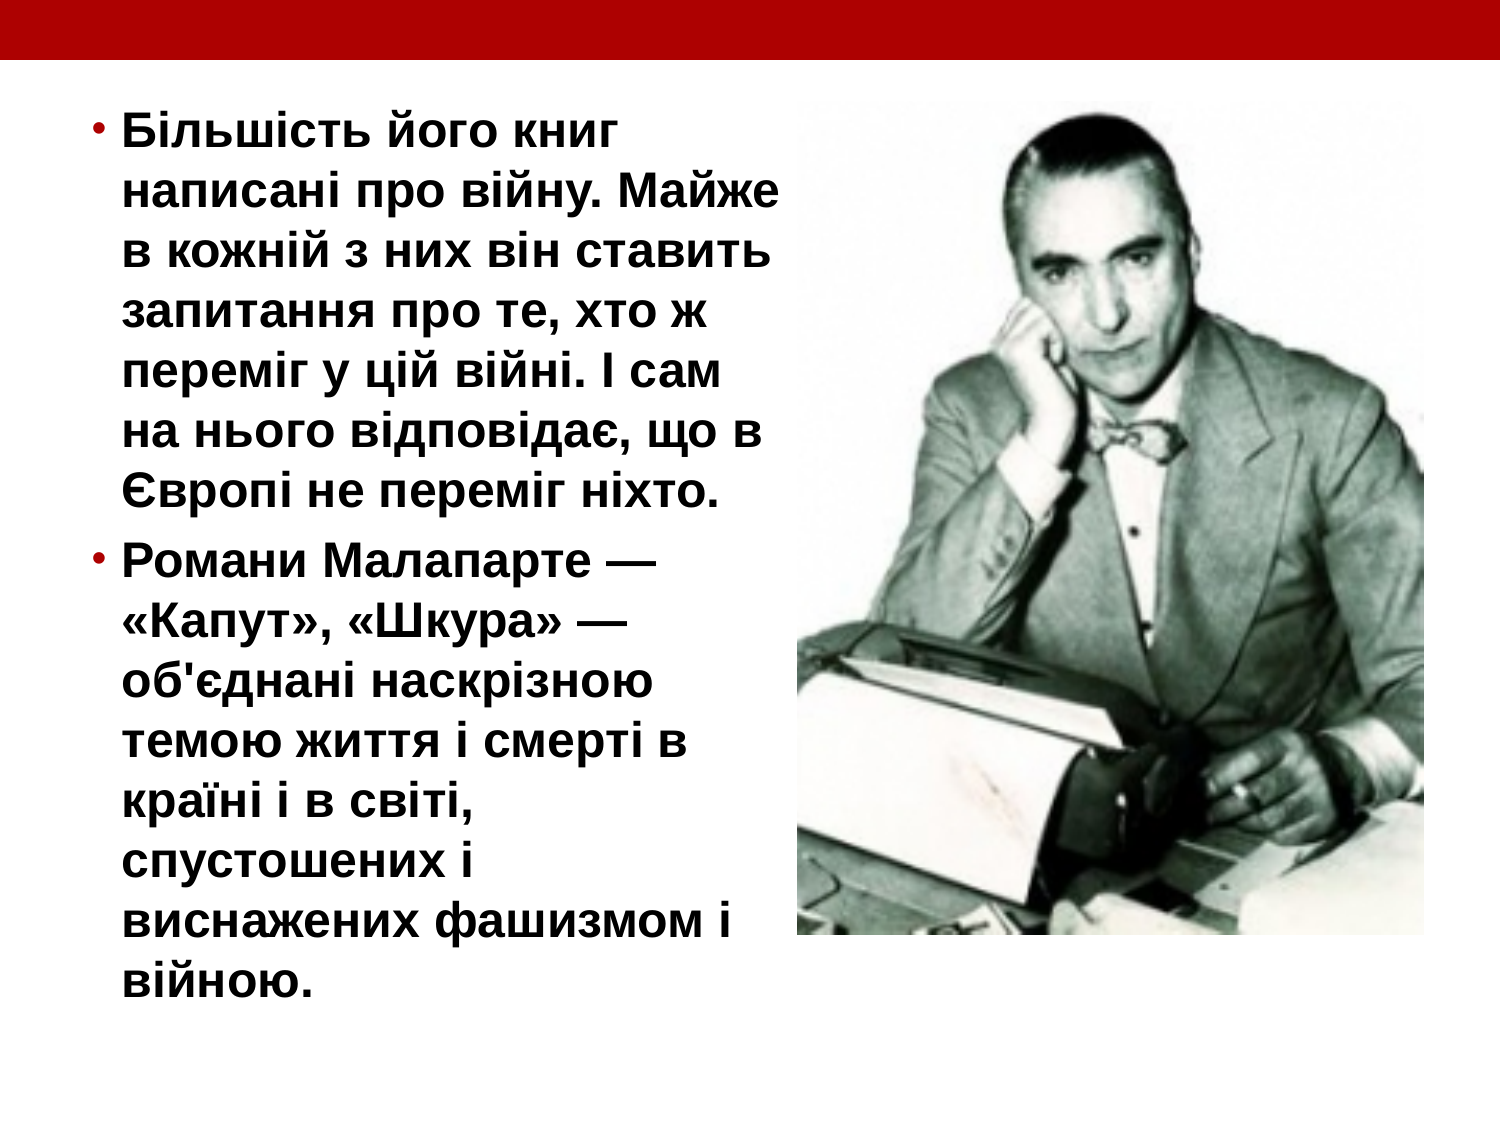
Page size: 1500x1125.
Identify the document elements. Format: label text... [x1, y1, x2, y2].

picture [796, 101, 1424, 935]
list Більшість його книг написані про війну. Майже в кожній з них він ставить запитання про те, хто ж переміг у цій війні. І сам на нього відповідає, що в Європі не переміг ніхто. Романи Малапарте — «Капут», «Шкура» — об'єднані наскрізною темою життя і смерті в країні і в світі, спустошених і виснажених фашизмом і війною. [76, 90, 798, 1047]
